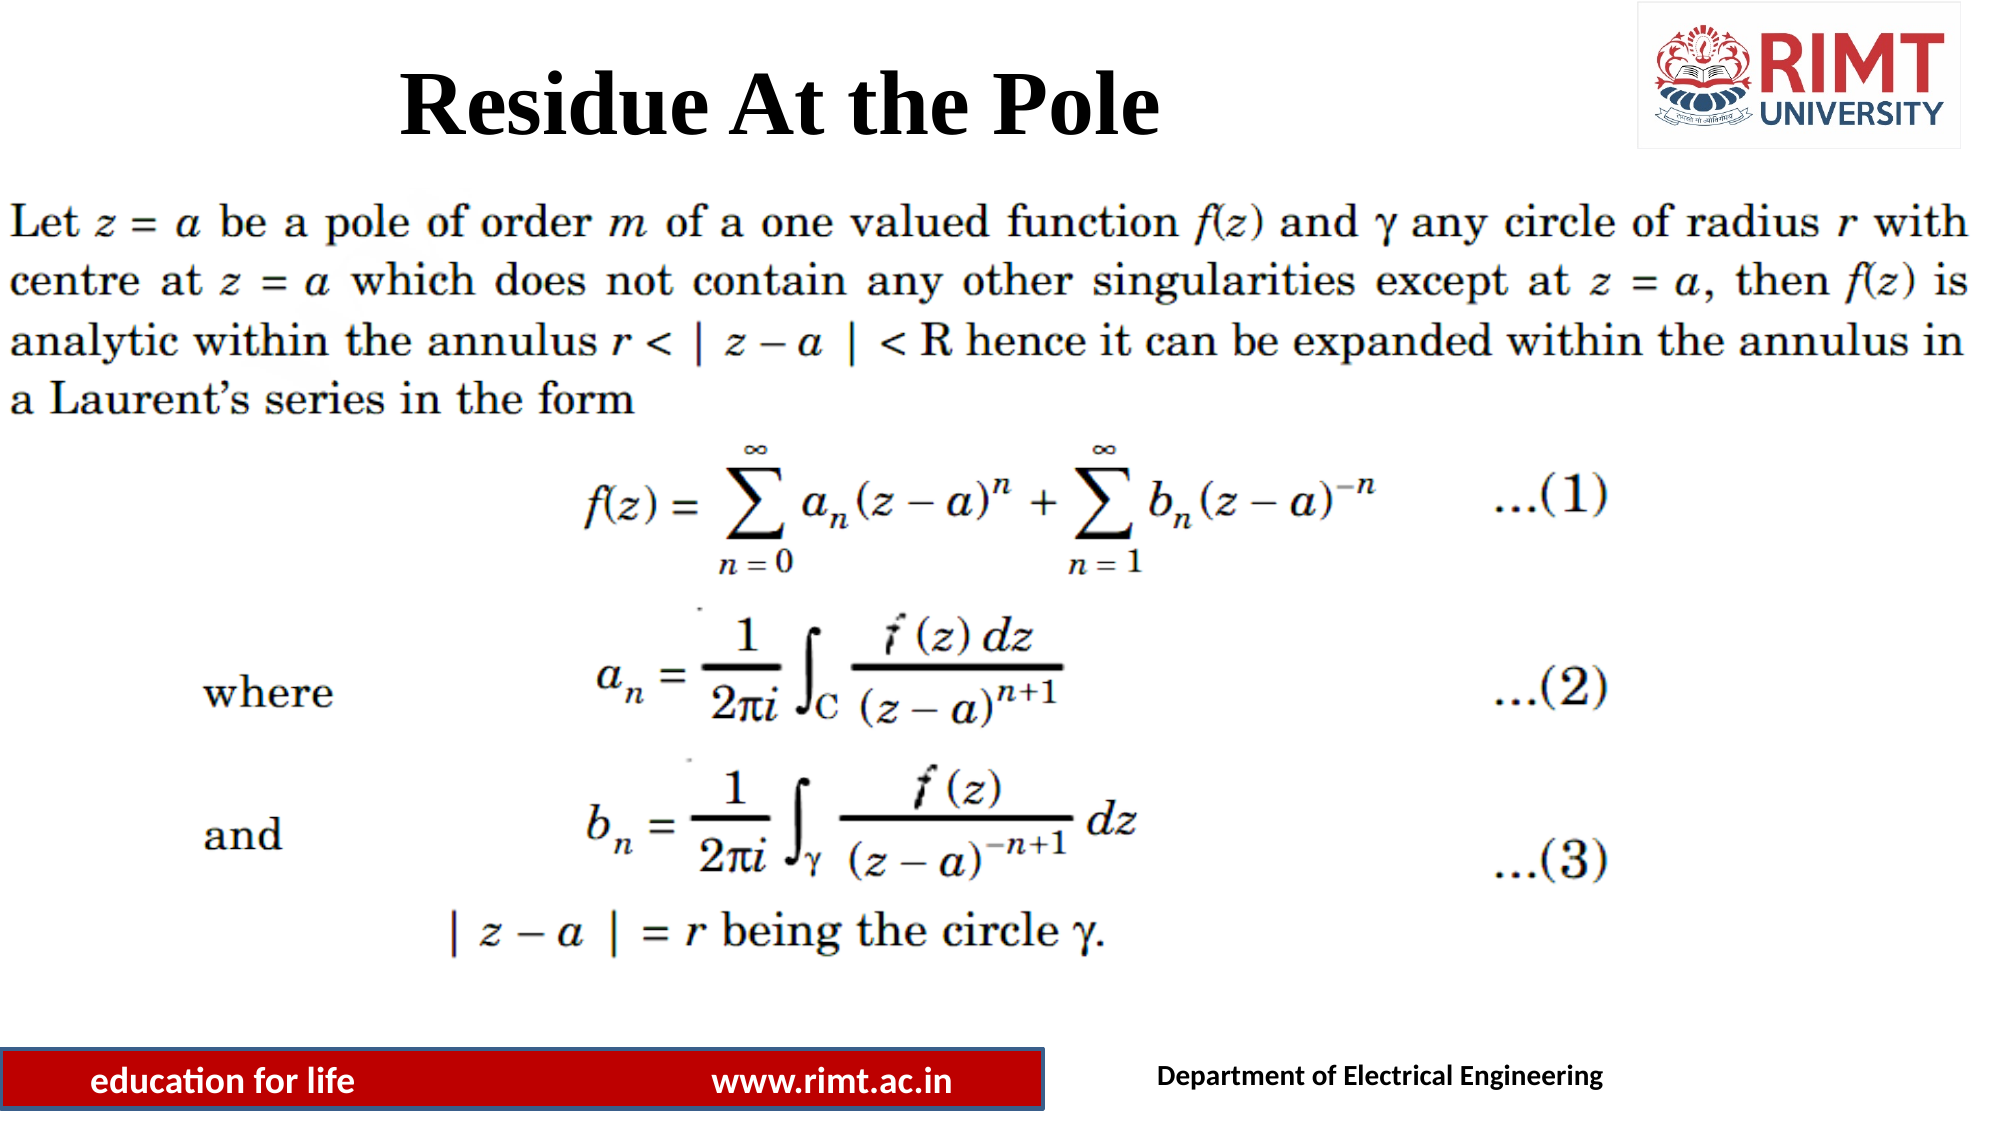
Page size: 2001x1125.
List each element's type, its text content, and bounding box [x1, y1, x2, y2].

text_box education for life www.rimt.ac.in [0, 1047, 1045, 1111]
picture [0, 187, 1996, 431]
picture [179, 656, 345, 882]
text_box Residue At the Pole [383, 23, 1324, 161]
picture [366, 433, 1388, 977]
text_box Department of Electrical Engineering [1042, 1044, 1718, 1104]
picture [1637, 1, 1961, 149]
picture [1480, 445, 1616, 891]
